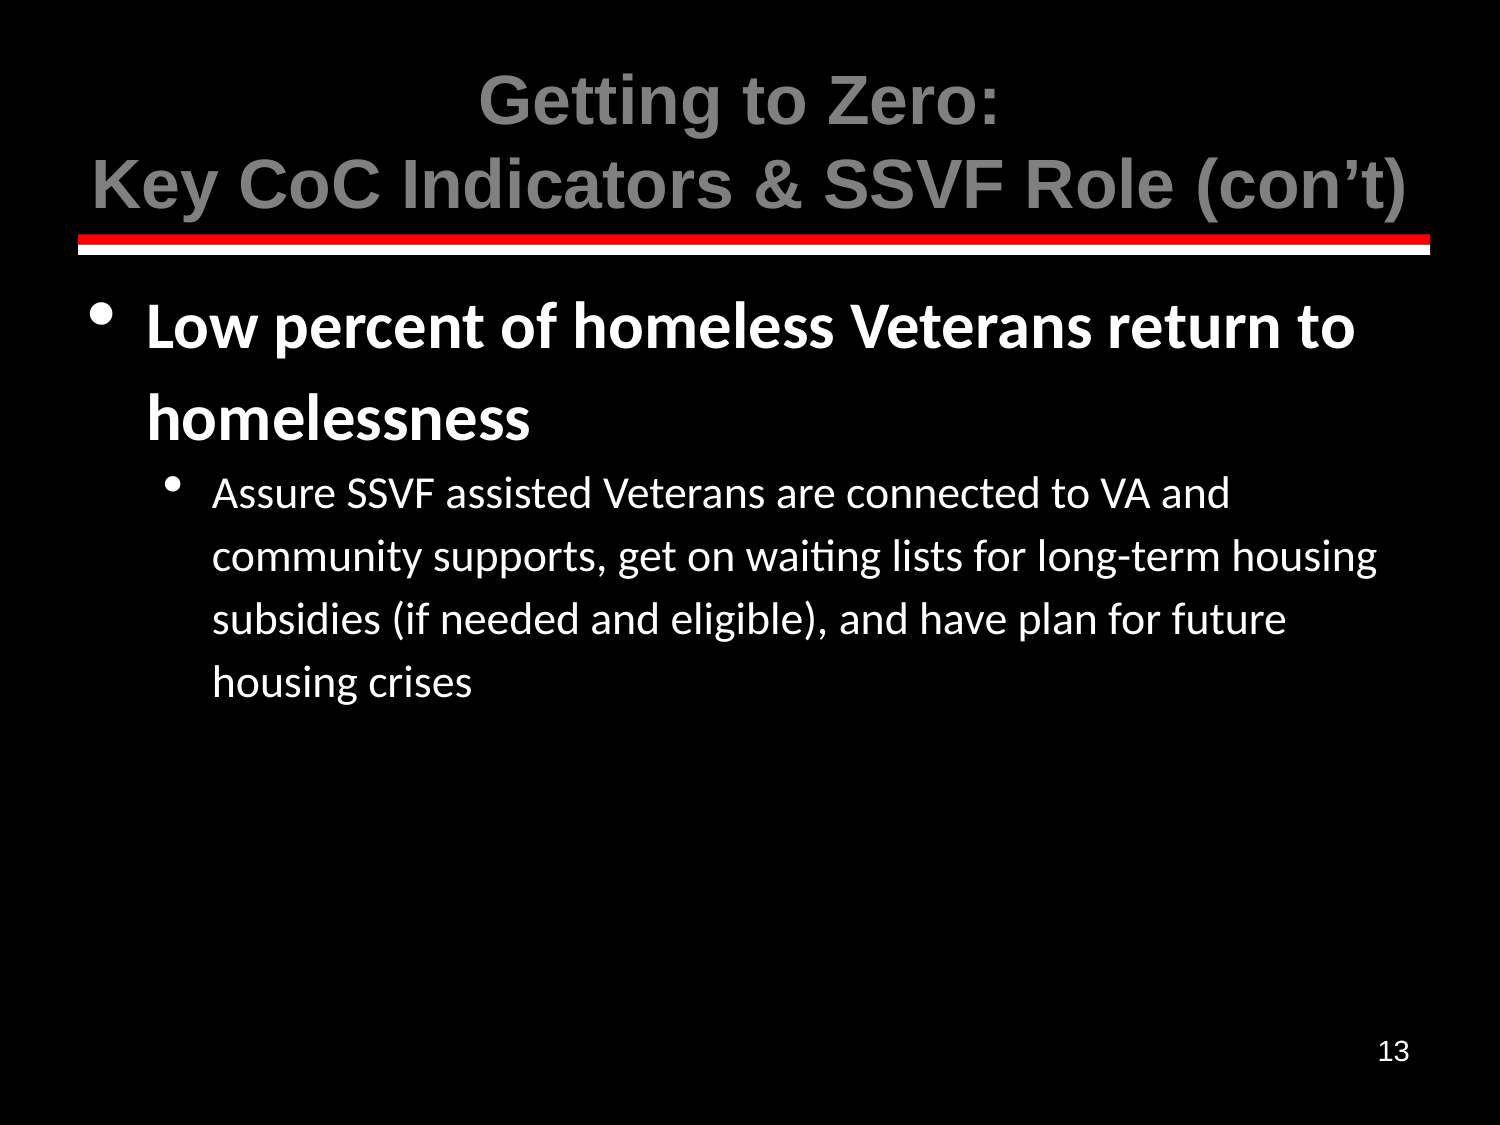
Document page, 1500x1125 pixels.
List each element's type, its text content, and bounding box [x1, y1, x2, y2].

slide_number 13 [1074, 1024, 1425, 1103]
title Getting to Zero: Key CoC Indicators & SSVF Role (con’t) [75, 45, 1425, 233]
list Low percent of homeless Veterans return to homelessness Assure SSVF assisted Veterans are connected to VA and community supports, get on waiting lists for long-term housing subsidies (if needed and eligible), and have plan for future housing crises [75, 262, 1425, 1005]
